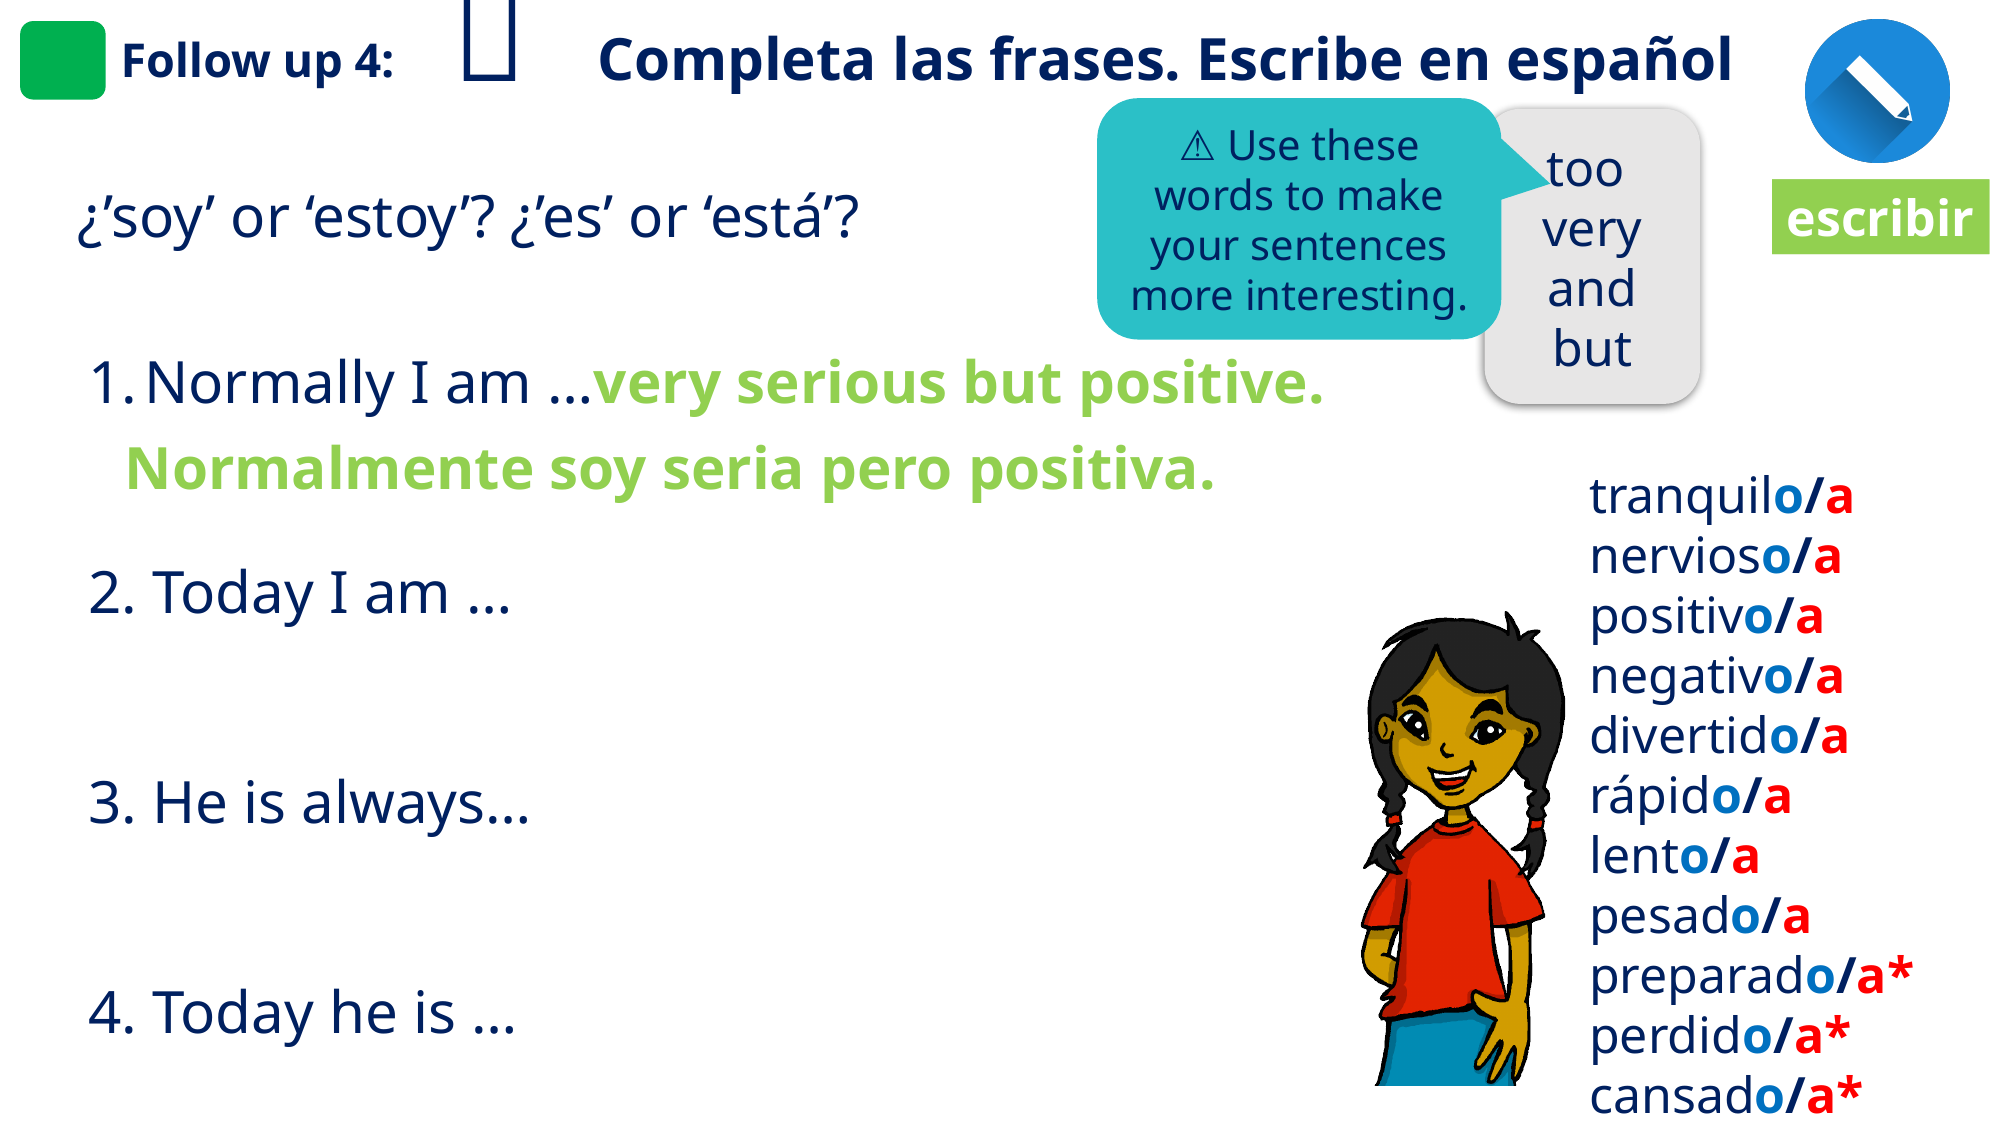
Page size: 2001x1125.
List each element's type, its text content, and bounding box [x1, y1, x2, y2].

text_box Normalmente soy seria pero positiva. [110, 423, 1231, 509]
text_box Normally I am … 2. Today I am … 3. He is always… 4. Today he is … [73, 337, 640, 1053]
text_box ⚠ Use these words to make your sentences more interesting. [1097, 98, 1551, 340]
text_box ¿’soy’ or ‘estoy’? ¿’es’ or ‘está’? [63, 179, 1063, 258]
text_box escribir [1772, 179, 1990, 255]
text_box tranquilo/a nervioso/a positivo/a negativo/a divertido/a rápido/a lento/a pesado/a preparado/a* perdido/a* cansado/a* [1574, 456, 1994, 1125]
title Follow up 4: [105, 14, 437, 110]
picture [1319, 592, 1579, 1086]
picture [1805, 19, 1950, 163]
text_box Completa las frases. Escribe en español [582, 14, 1829, 100]
text_box too very and but [1484, 108, 1701, 404]
text_box very serious but positive. [579, 337, 1340, 423]
text_box  [437, 0, 615, 115]
text_box [20, 21, 106, 100]
